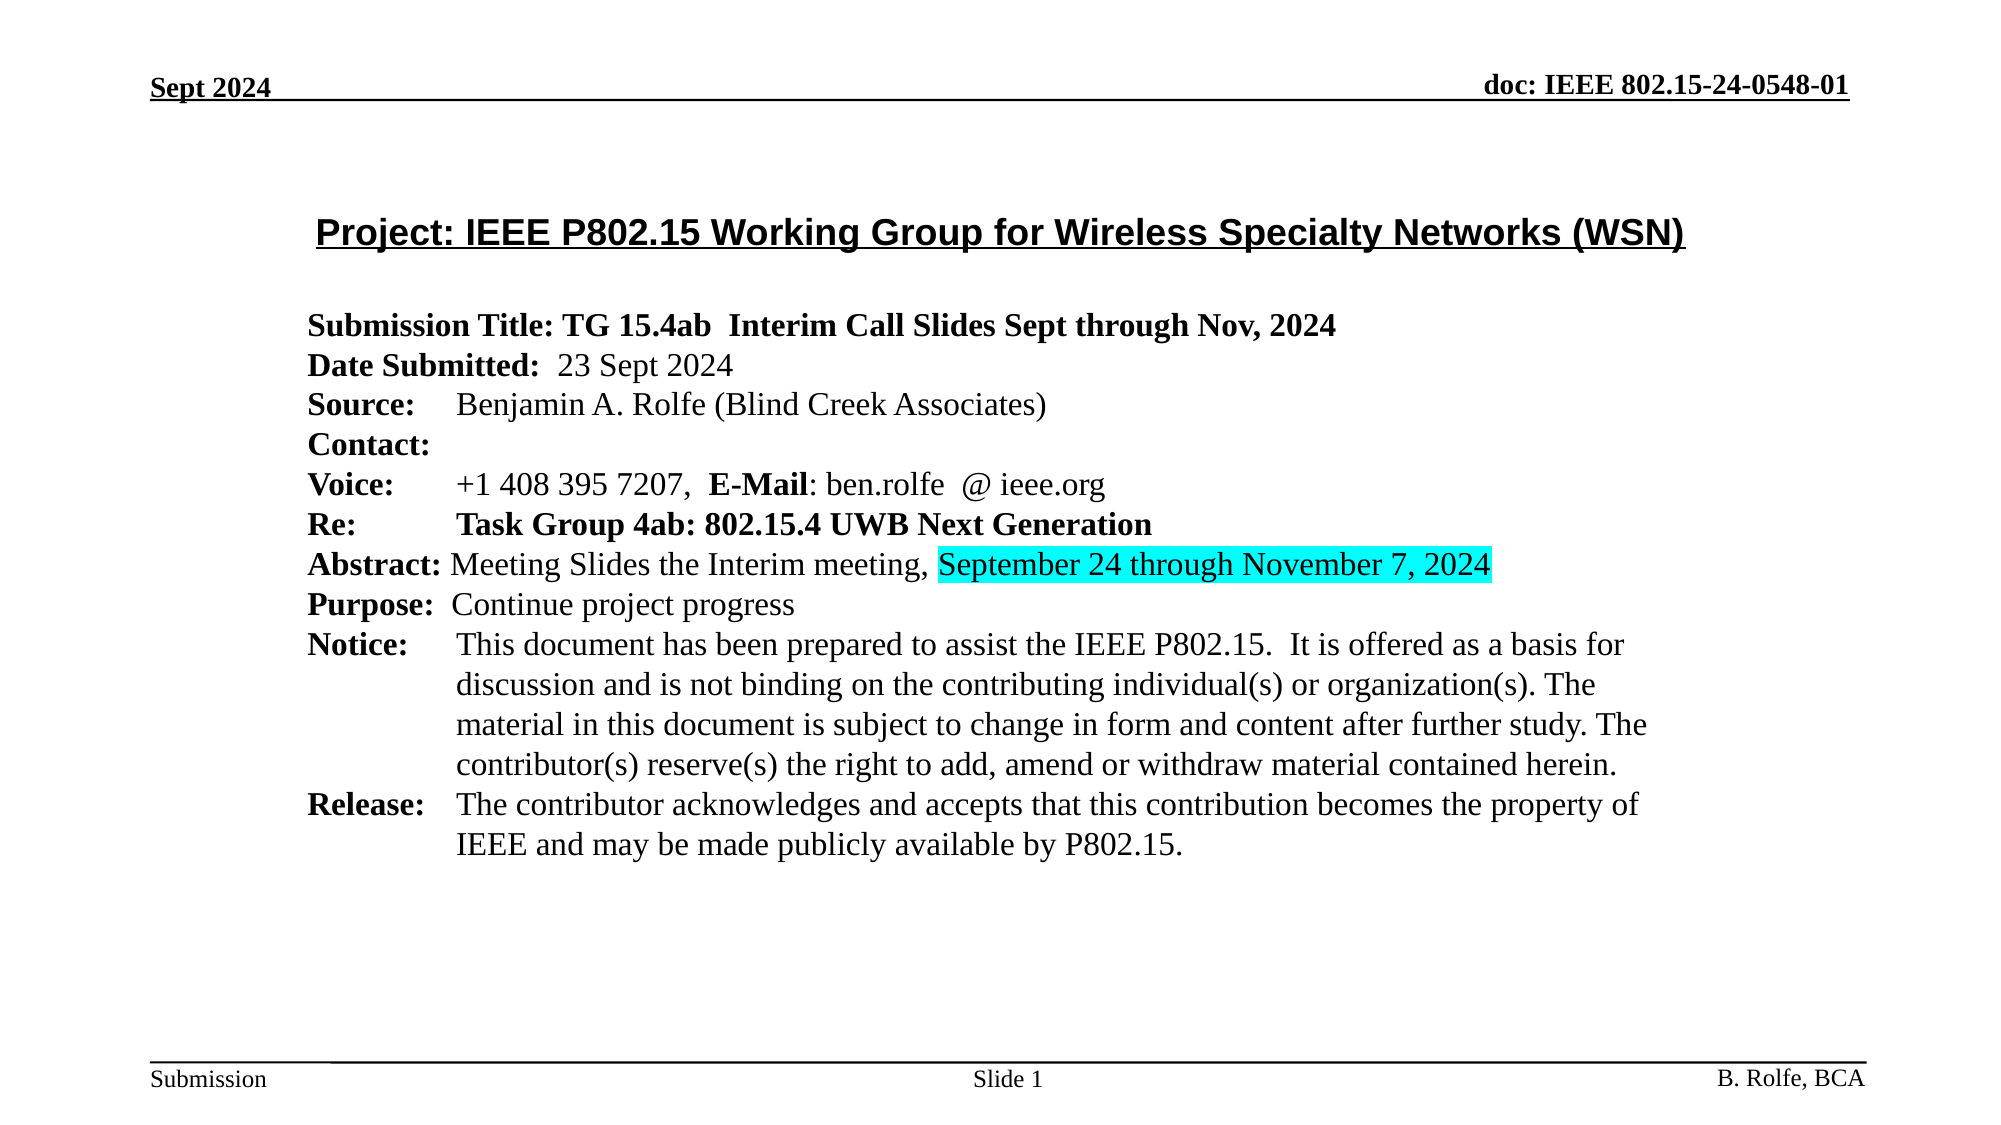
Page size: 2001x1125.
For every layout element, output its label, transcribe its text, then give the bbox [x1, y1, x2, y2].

text_box Project: IEEE P802.15 Working Group for Wireless Specialty Networks (WSN) Submission Title: TG 15.4ab Interim Call Slides Sept through Nov, 2024 Date Submitted: 23 Sept 2024 Source: Benjamin A. Rolfe (Blind Creek Associates) Contact: Voice: +1 408 395 7207, E-Mail: ben.rolfe @ ieee.org Re: Task Group 4ab: 802.15.4 UWB Next Generation Abstract: Meeting Slides the Interim meeting, September 24 through November 7, 2024 Purpose: Continue project progress Notice: This document has been prepared to assist the IEEE P802.15. It is offered as a basis for discussion and is not binding on the contributing individual(s) or organization(s). The material in this document is subject to change in form and content after further study. The contributor(s) reserve(s) the right to add, amend or withdraw material contained herein. Release: The contributor acknowledges and accepts that this contribution becomes the property of IEEE and may be made publicly available by P802.15. [291, 200, 1709, 870]
slide_number Slide 1 [972, 1062, 1044, 1093]
